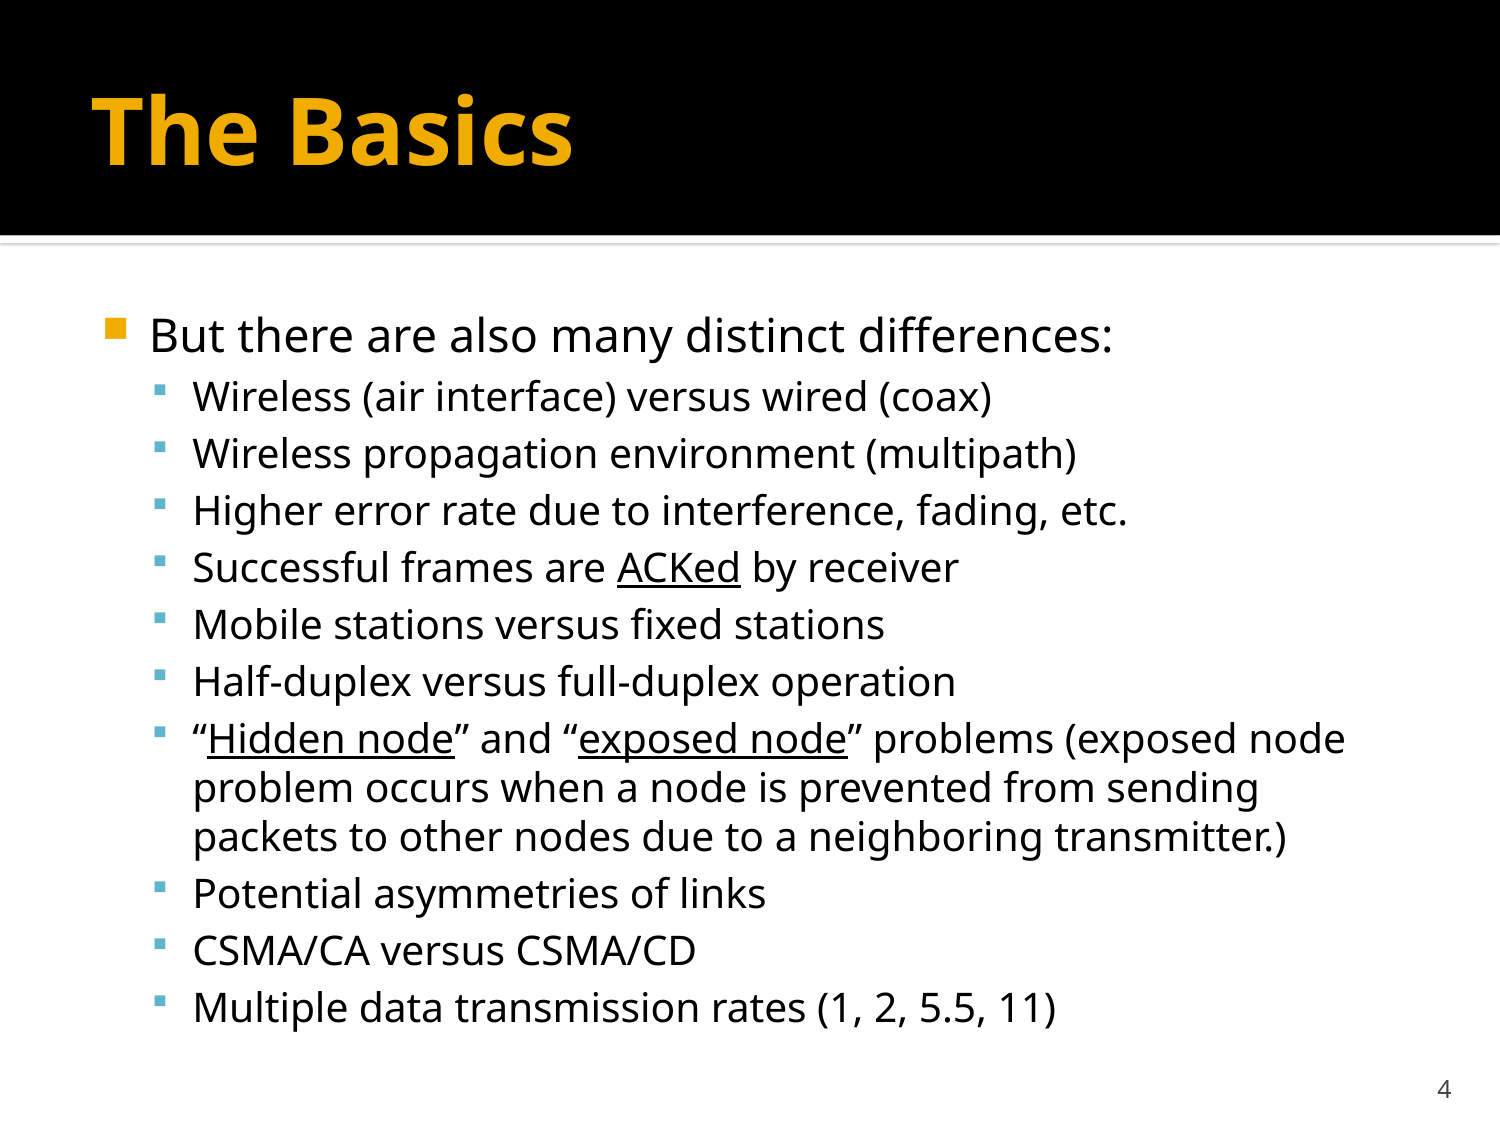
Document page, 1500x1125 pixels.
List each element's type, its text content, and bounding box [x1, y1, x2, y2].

list But there are also many distinct differences: Wireless (air interface) versus wired (coax) Wireless propagation environment (multipath) Higher error rate due to interference, fading, etc. Successful frames are ACKed by receiver Mobile stations versus fixed stations Half-duplex versus full-duplex operation “Hidden node” and “exposed node” problems (exposed node problem occurs when a node is prevented from sending packets to other nodes due to a neighboring transmitter.) Potential asymmetries of links CSMA/CA versus CSMA/CD Multiple data transmission rates (1, 2, 5.5, 11) [75, 291, 1425, 1050]
slide_number 4 [1345, 1062, 1467, 1108]
title The Basics [75, 25, 1425, 231]
